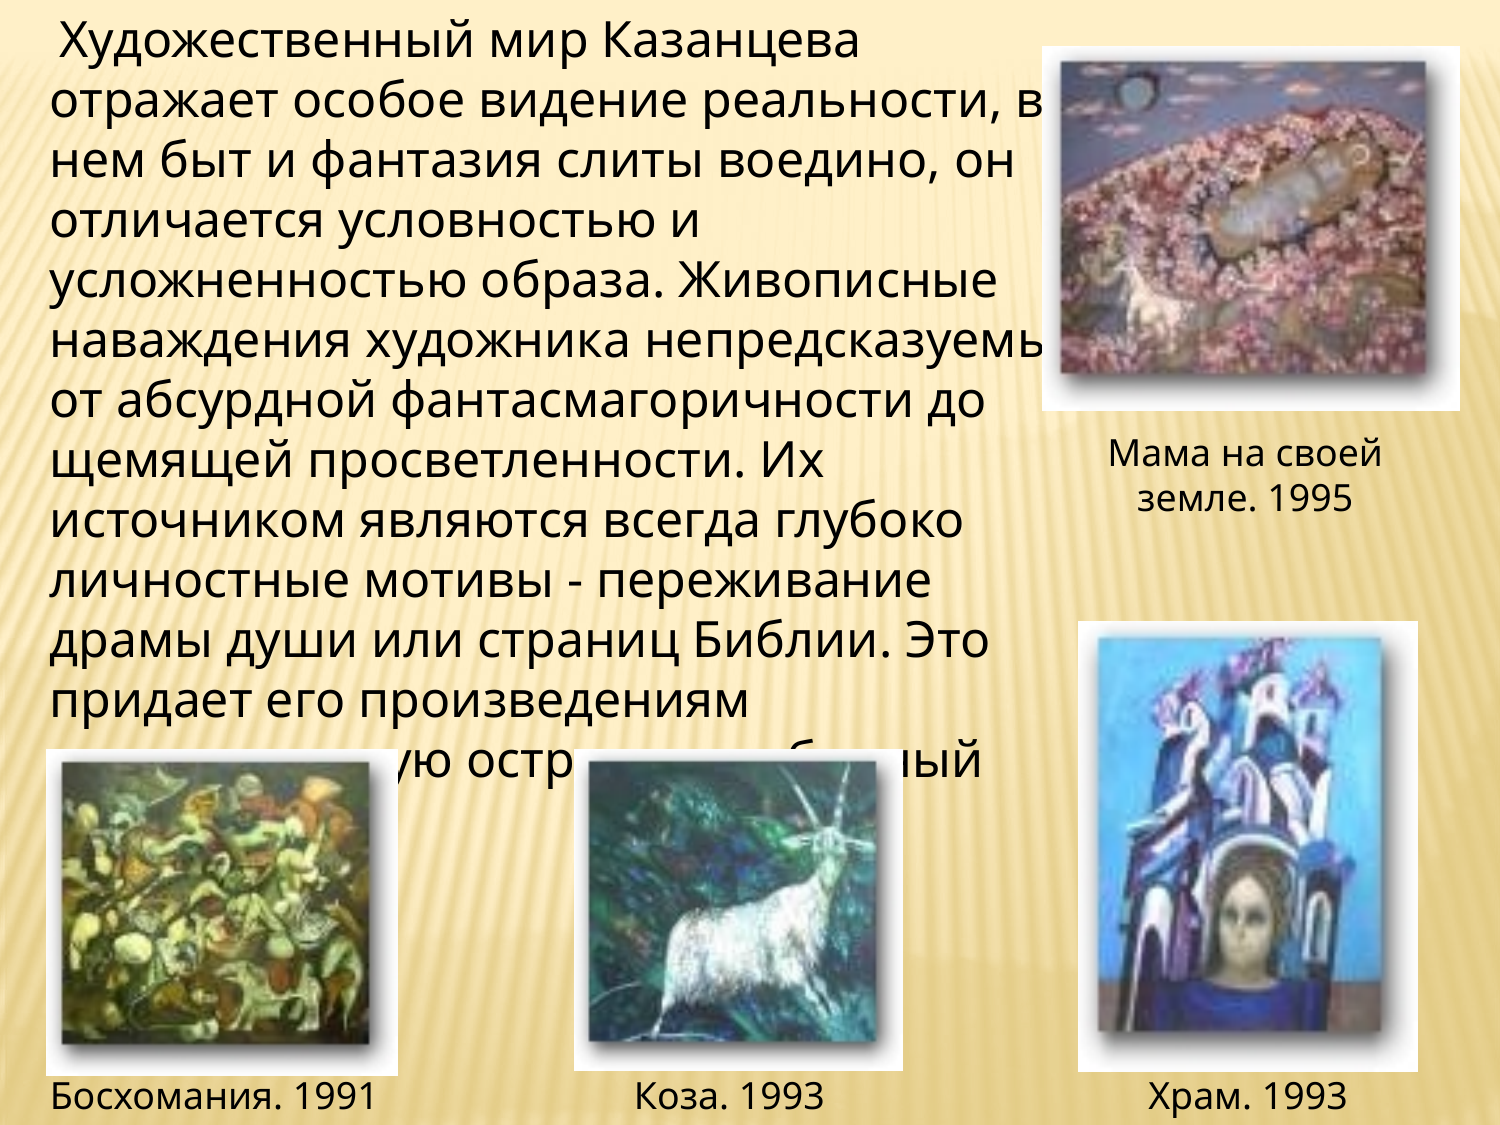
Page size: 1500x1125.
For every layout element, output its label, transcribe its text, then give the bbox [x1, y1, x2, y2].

text_box Художественный мир Казанцева отражает особое видение реальности, в нем быт и фантазия слиты воедино, он отличается условностью и усложненностью образа. Живописные наваждения художника непредсказуемы: от абсурдной фантасмагоричности до щемящей просветленности. Их источником являются всегда глубоко личностные мотивы - переживание драмы души или страниц Библии. Это придает его произведениям эмоциональную остроту и глубинный смысл. [35, 0, 1114, 855]
picture [1042, 46, 1460, 411]
picture [573, 749, 903, 1071]
picture [1077, 620, 1419, 1073]
picture [46, 749, 398, 1077]
text_box Храм. 1993 [1133, 1089, 1363, 1124]
text_box Коза. 1993 [618, 1088, 840, 1124]
text_box Мама на своей земле. 1995 [1031, 421, 1460, 527]
text_box Босхомания. 1991 [35, 1064, 394, 1124]
